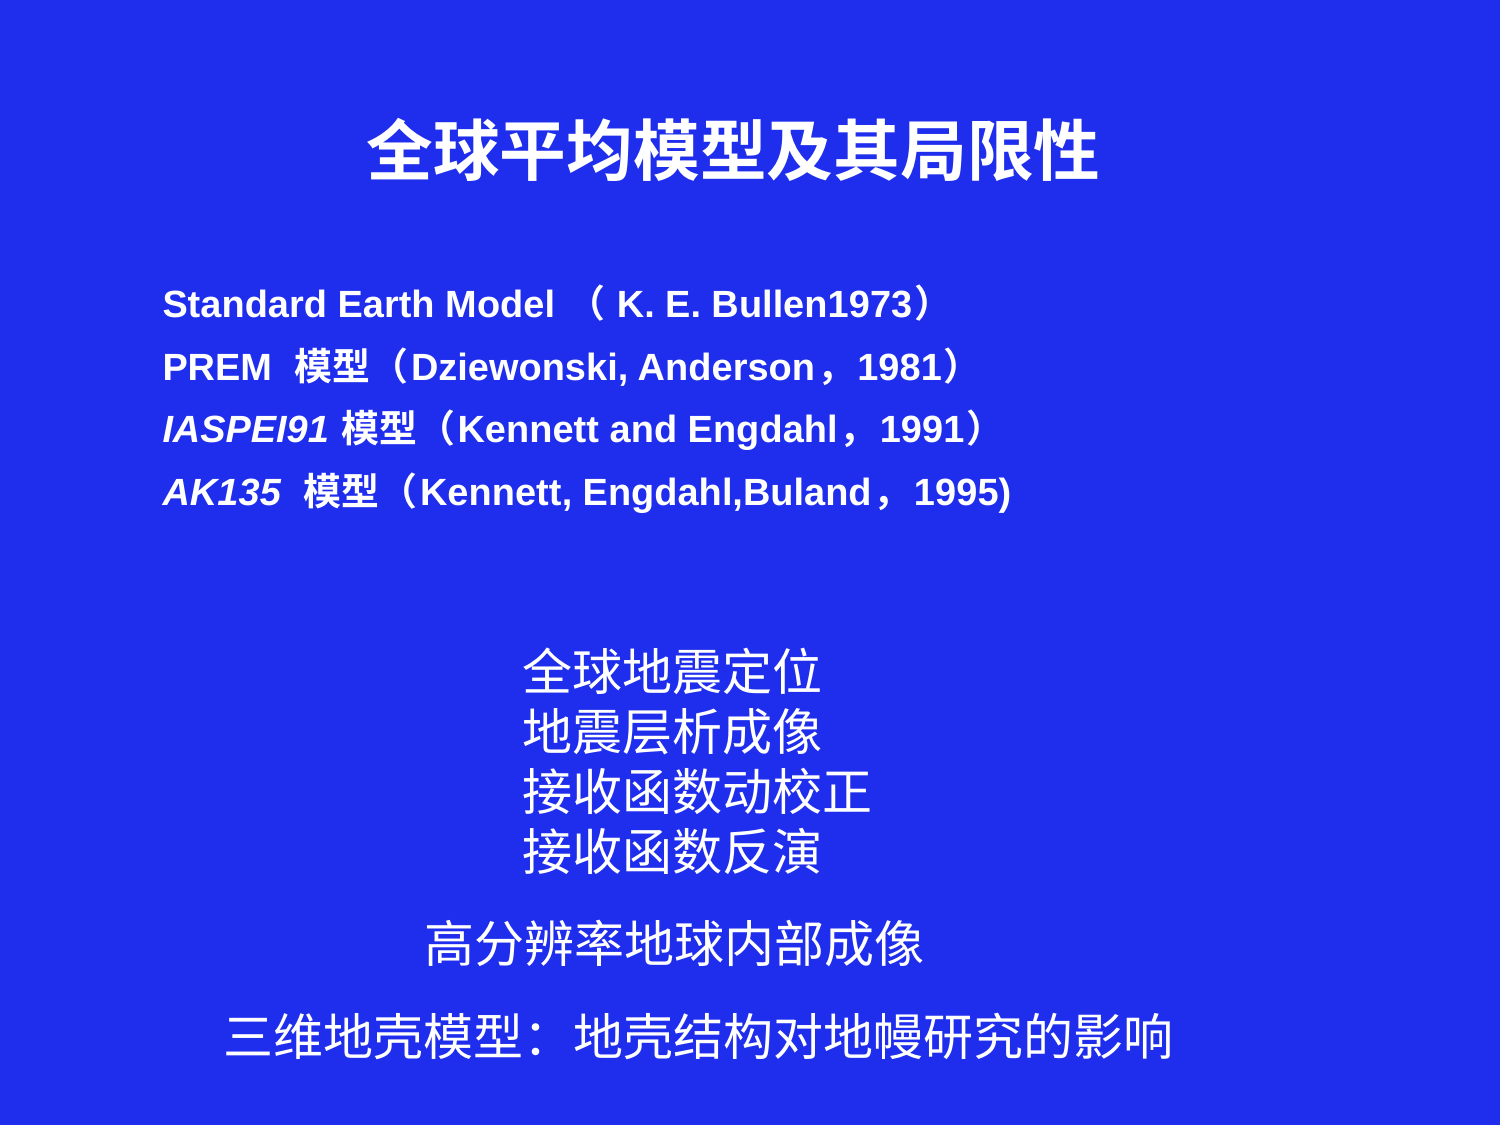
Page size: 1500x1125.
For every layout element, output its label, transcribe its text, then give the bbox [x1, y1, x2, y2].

text_box 全球平均模型及其局限性 [351, 101, 1116, 197]
text_box 三维地壳模型：地壳结构对地幔研究的影响 [208, 998, 1189, 1073]
text_box 高分辨率地球内部成像 [410, 905, 940, 980]
text_box 全球地震定位 地震层析成像 接收函数动校正 接收函数反演 [507, 632, 945, 888]
list Standard Earth Model （ K. E. Bullen1973） PREM 模型（Dziewonski, Anderson，1981） IASPEI91 模型（Kennett and Engdahl，1991） AK135 模型（Kennett, Engdahl,Buland，1995) [147, 215, 1353, 528]
